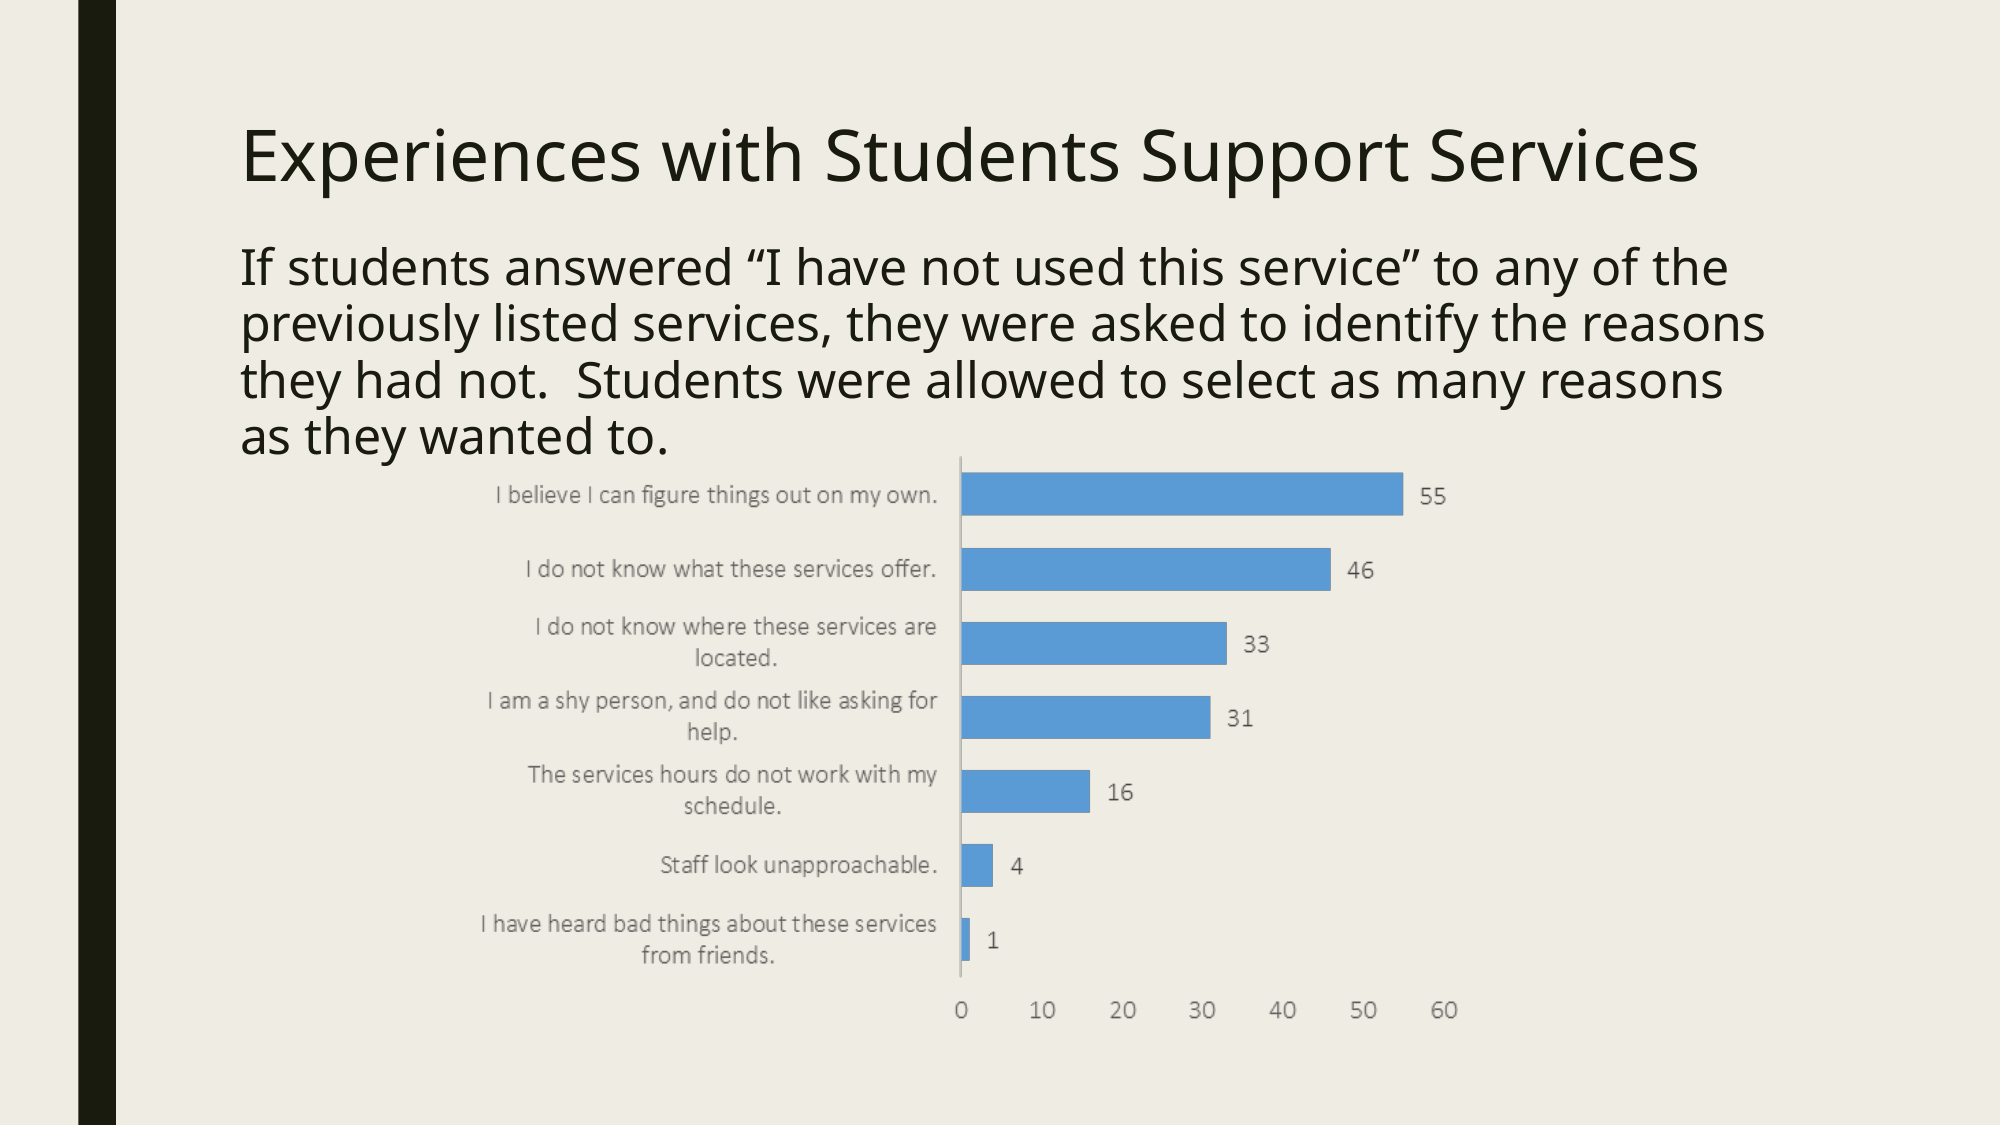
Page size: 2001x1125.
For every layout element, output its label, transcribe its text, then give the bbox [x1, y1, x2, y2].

picture [461, 425, 1488, 1043]
title Experiences with Students Support Services [225, 112, 1893, 248]
list If students answered “I have not used this service” to any of the previously listed services, they were asked to identify the reasons they had not. Students were allowed to select as many reasons as they wanted to. [225, 232, 1800, 963]
